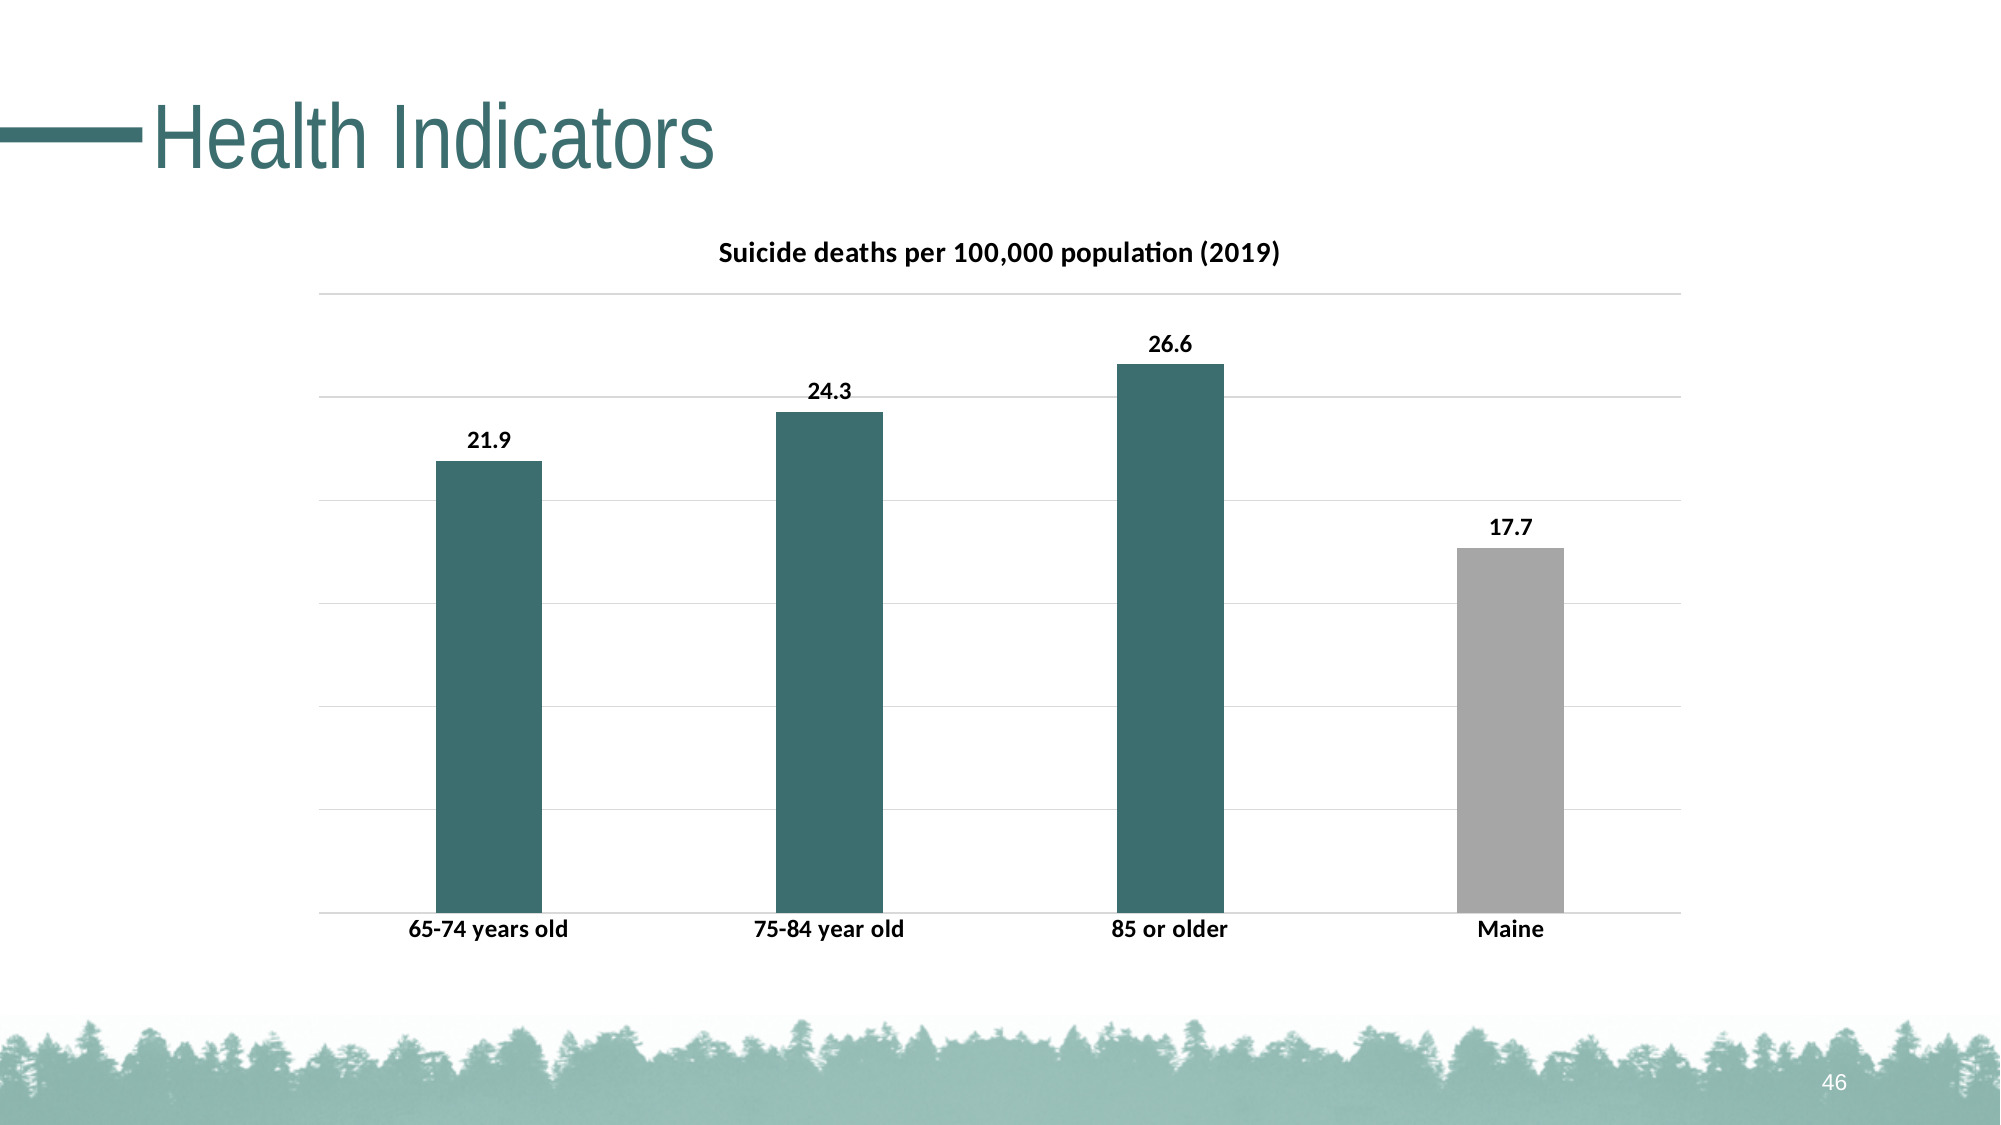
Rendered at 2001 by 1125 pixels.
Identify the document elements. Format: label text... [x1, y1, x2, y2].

chart [290, 208, 1710, 959]
title Health Indicators [137, 29, 1863, 248]
slide_number 46 [1412, 1042, 1863, 1103]
picture [0, 1015, 2000, 1125]
